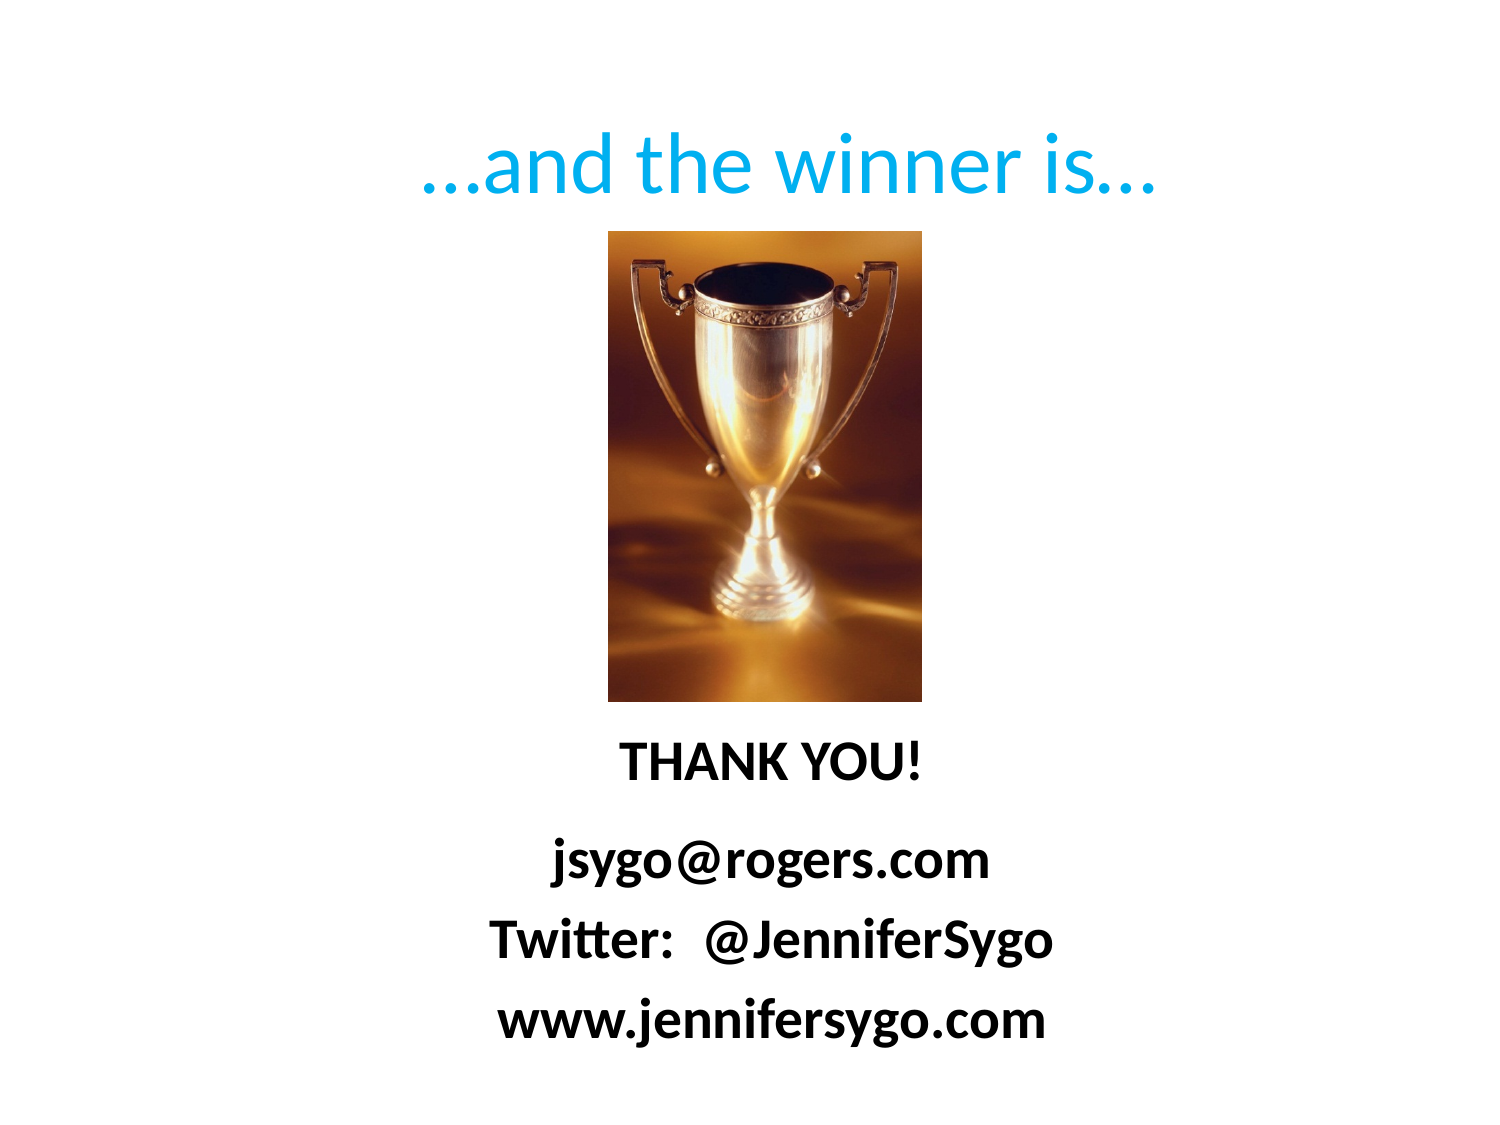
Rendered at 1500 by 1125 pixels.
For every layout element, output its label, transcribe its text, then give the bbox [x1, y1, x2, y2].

picture [608, 231, 923, 703]
subtitle THANK YOU! jsygo@rogers.com Twitter: @JenniferSygo www.jennifersygo.com [123, 716, 1411, 1059]
title …and the winner is… [75, 43, 1425, 274]
